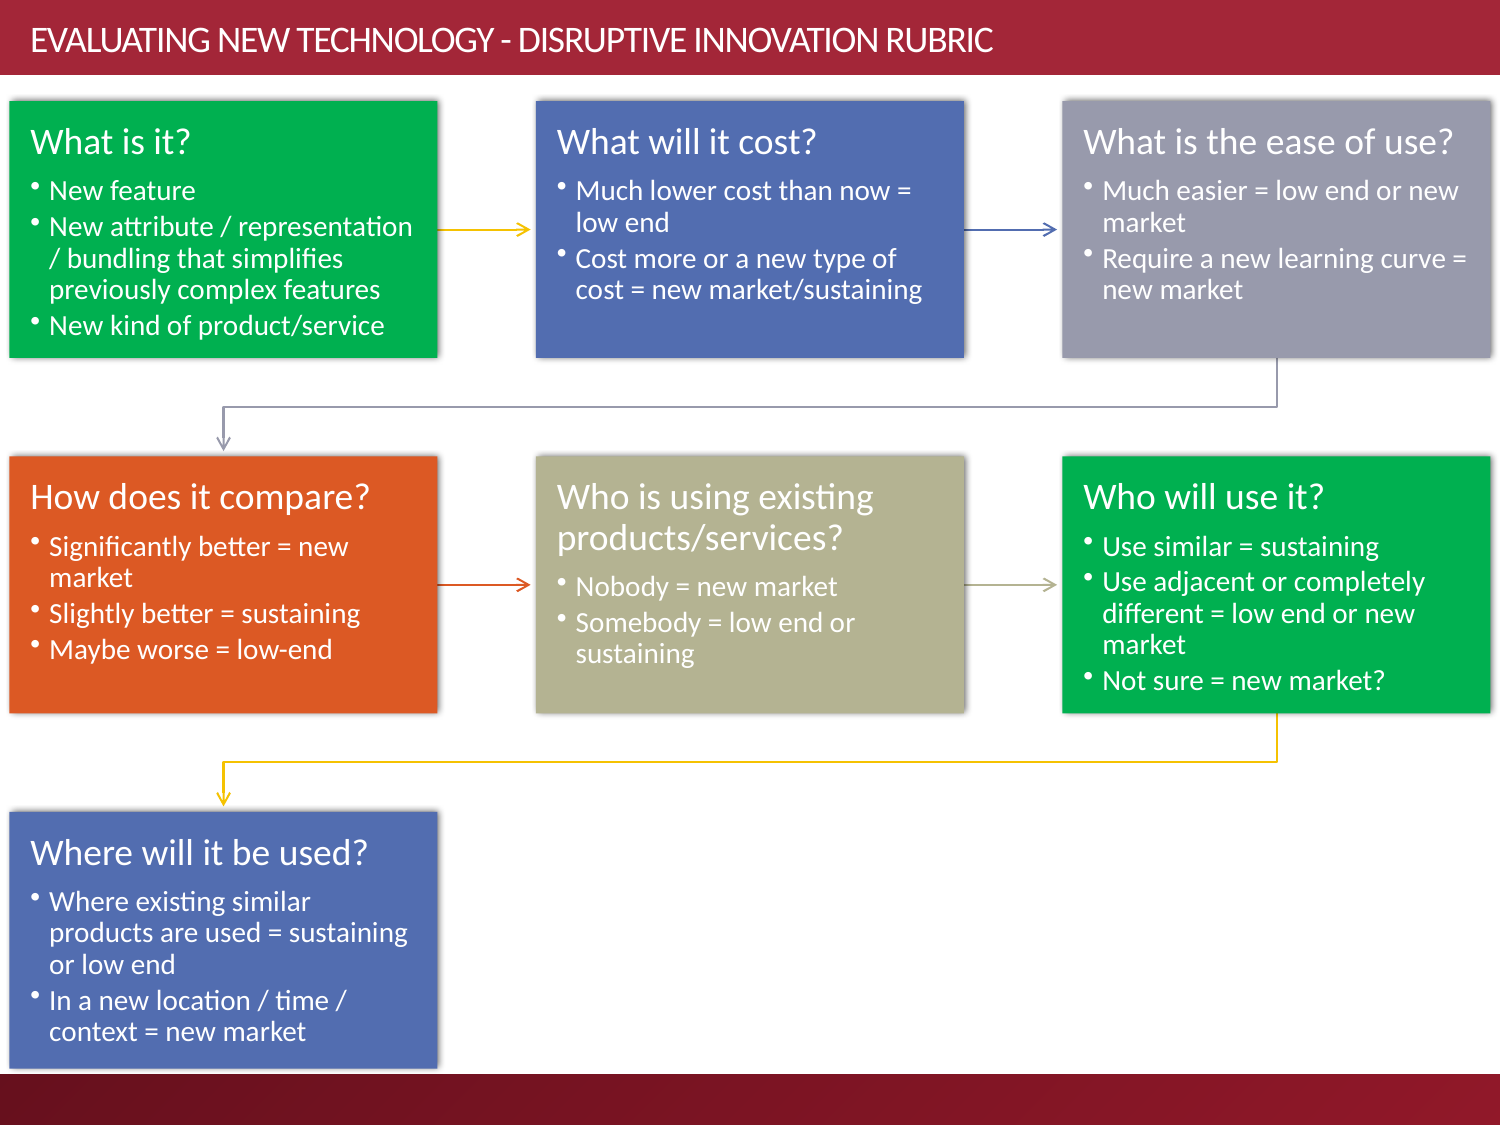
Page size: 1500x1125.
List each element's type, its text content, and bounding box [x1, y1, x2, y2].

title EVALUATING NEW TECHNOLOGY - DISRUPTIVE INNOVATION RUBRIC [0, 0, 1500, 77]
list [0, 99, 1500, 1071]
